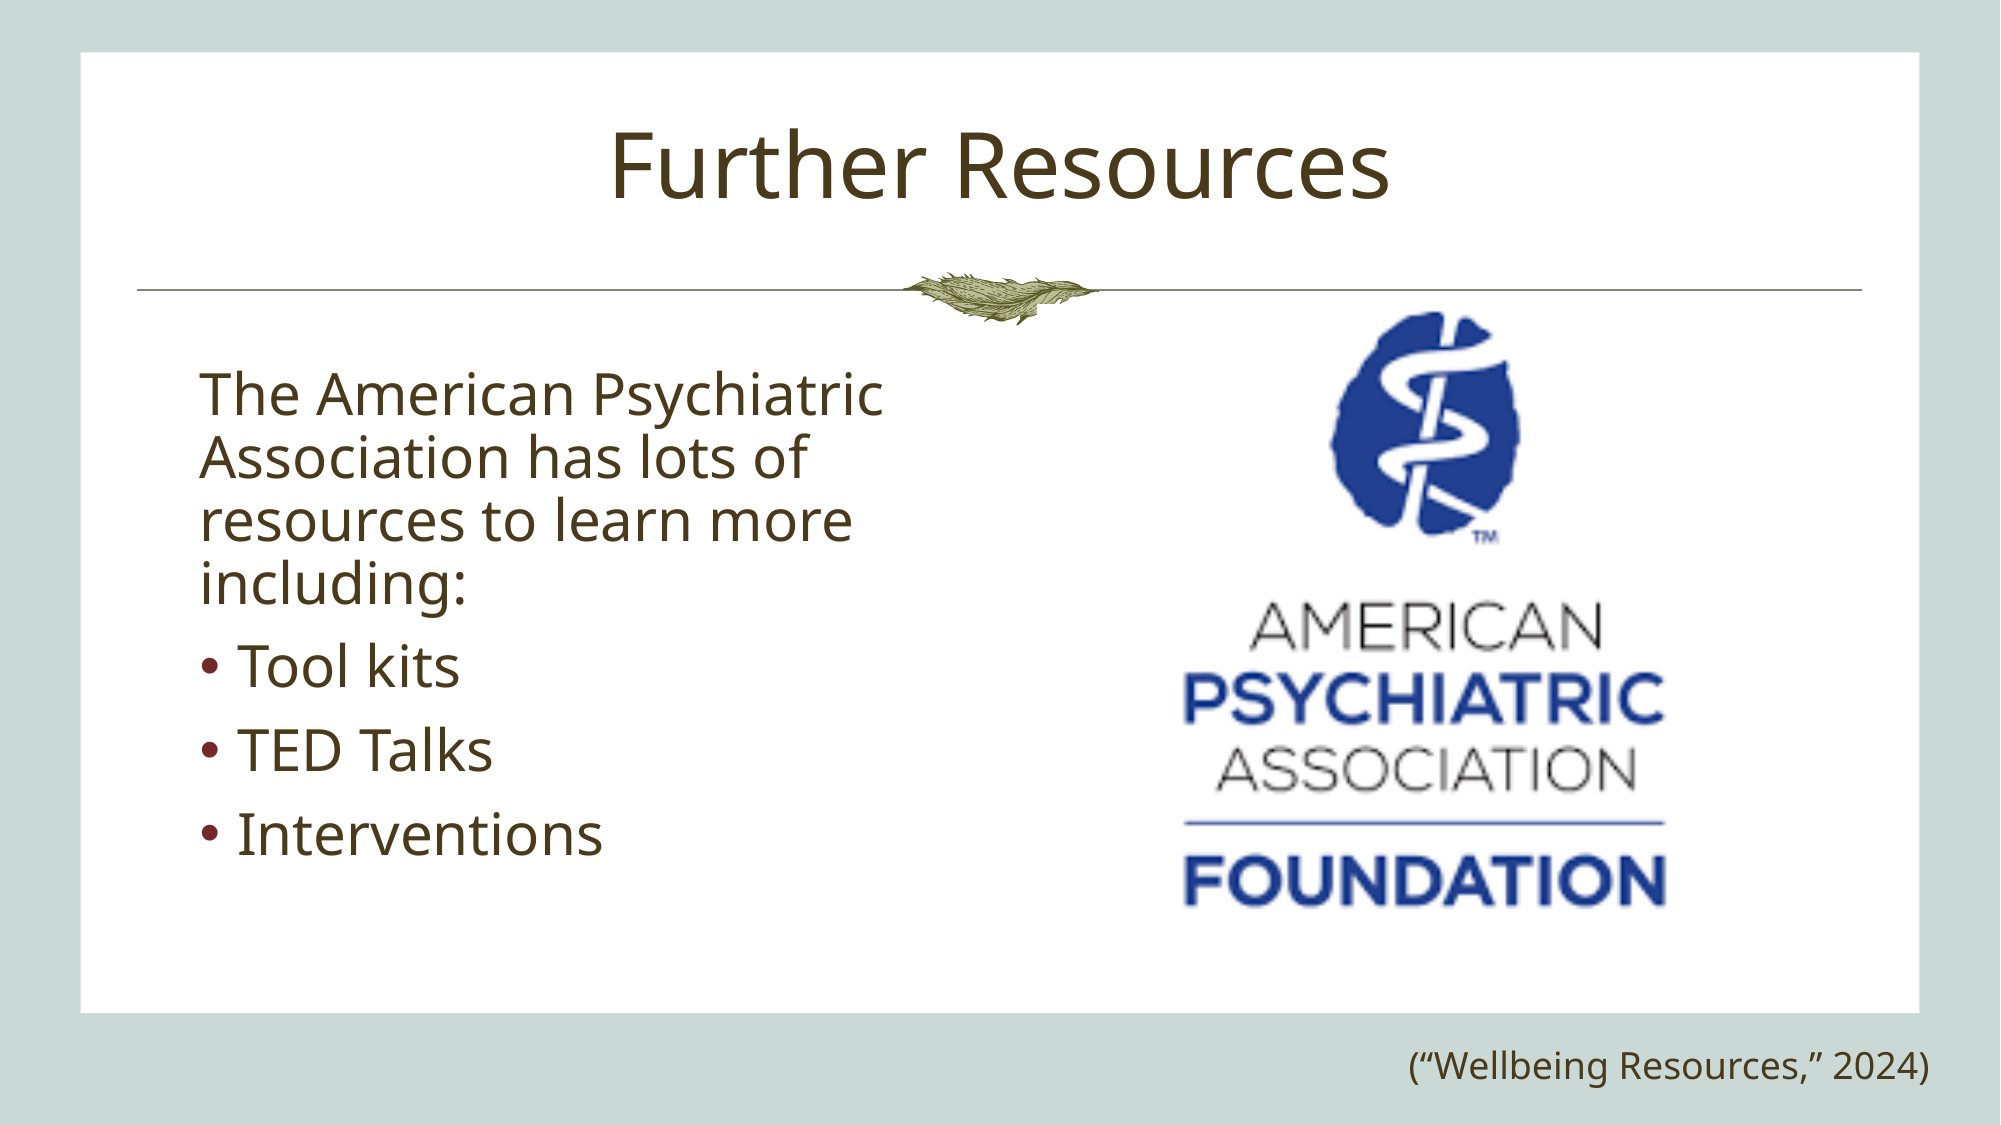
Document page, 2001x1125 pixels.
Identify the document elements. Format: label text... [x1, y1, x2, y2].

picture [901, 278, 1816, 923]
title Further Resources [137, 59, 1863, 278]
text_box (“Wellbeing Resources,” 2024) [1084, 1034, 1945, 1095]
list The American Psychiatric Association has lots of resources to learn more including: Tool kits TED Talks Interventions [184, 357, 917, 976]
